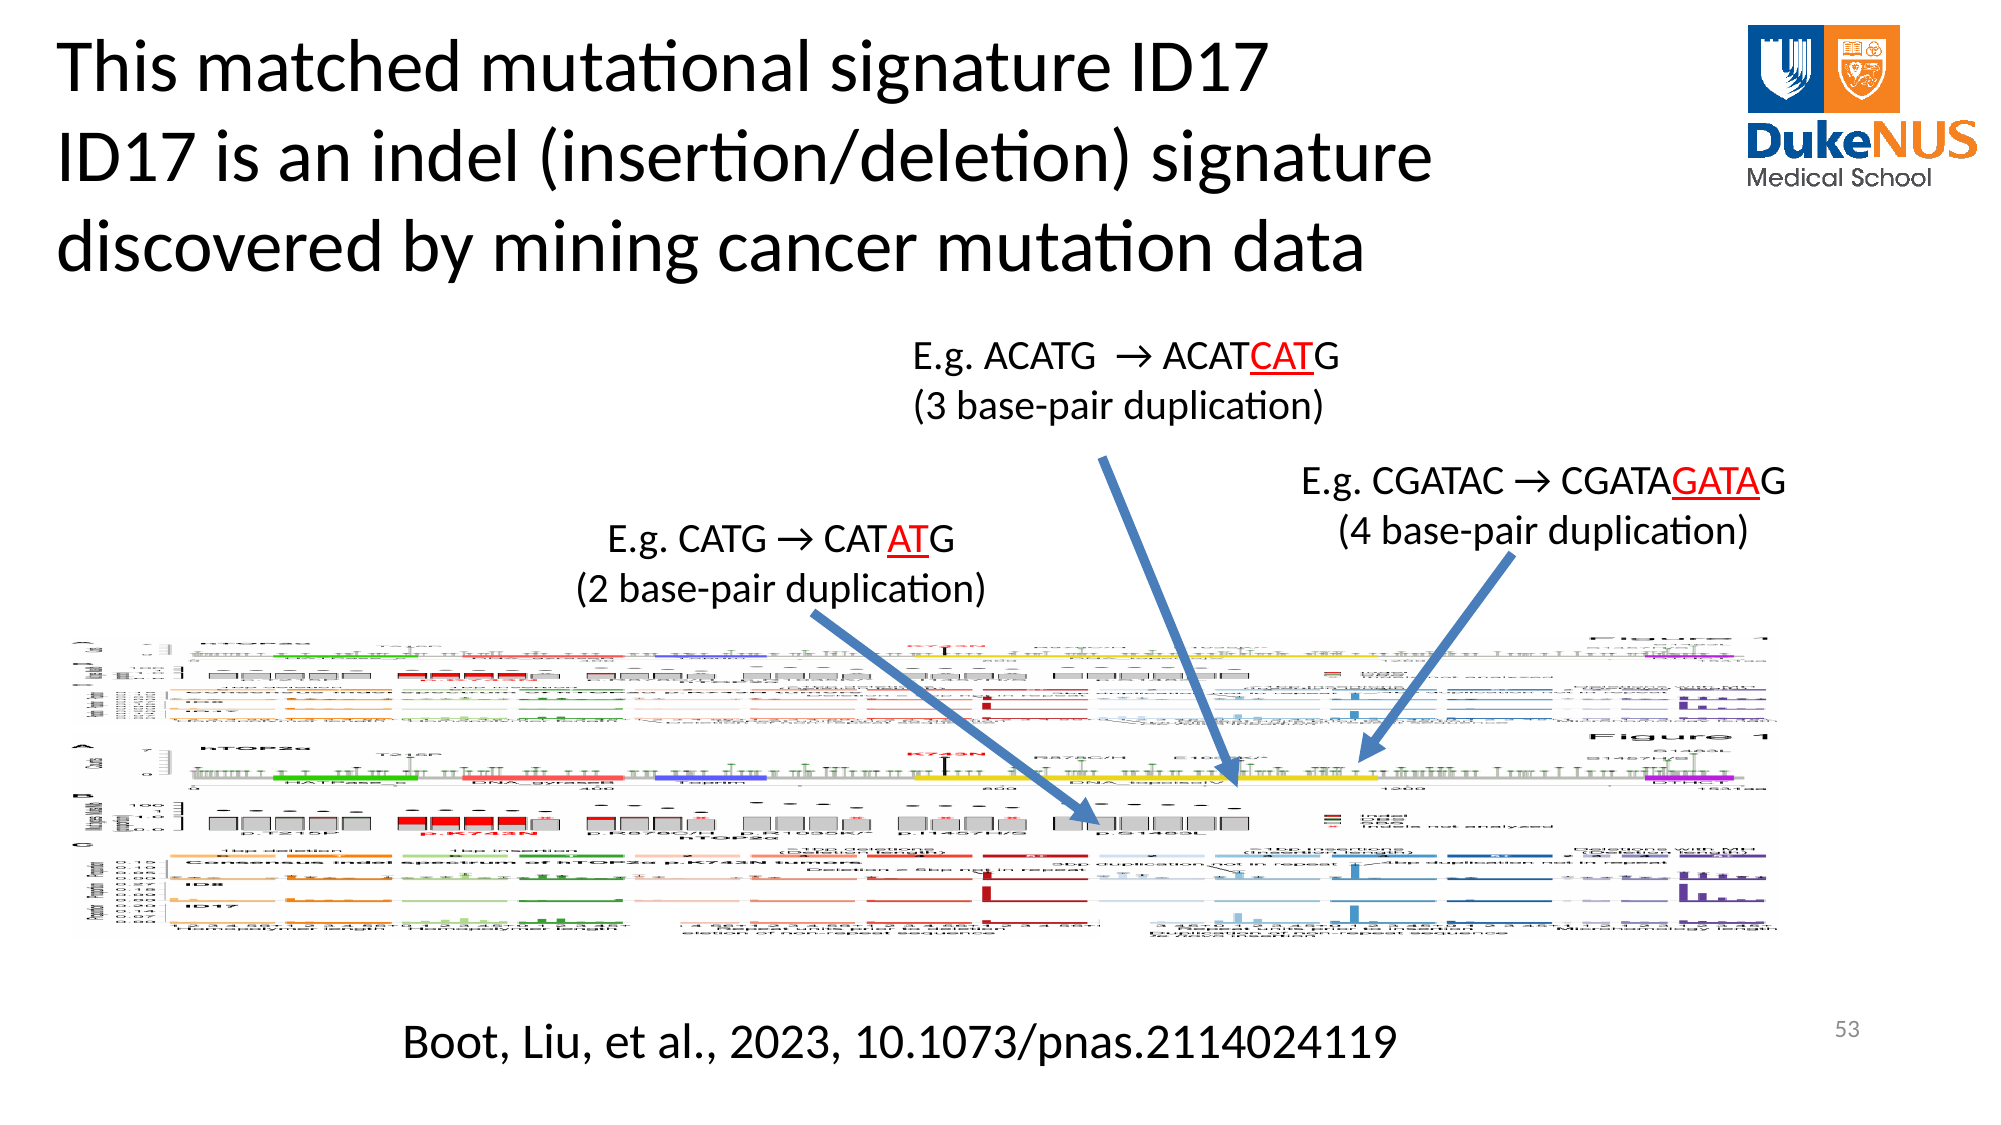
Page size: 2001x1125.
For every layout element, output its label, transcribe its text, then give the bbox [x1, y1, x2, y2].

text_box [1101, 456, 1238, 788]
title This matched mutational signature ID17 ID17 is an indel (insertion/deletion) signature discovered by mining cancer mutation data [41, 20, 1575, 283]
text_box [1357, 553, 1513, 764]
slide_number 53 [1408, 997, 1875, 1058]
text_box E.g. CATG → CATATG (2 base-pair duplication) [437, 503, 1050, 619]
text_box Boot, Liu, et al., 2023, 10.1073/pnas.2114024119 [387, 1001, 1613, 1076]
picture [1737, 12, 1978, 189]
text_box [812, 612, 1101, 826]
text_box E.g. CGATAC → CGATAGATAG (4 base-pair duplication) [1187, 445, 1825, 561]
text_box E.g. ACATG → ACATCATG (3 base-pair duplication) [822, 320, 1377, 436]
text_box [70, 637, 1780, 938]
